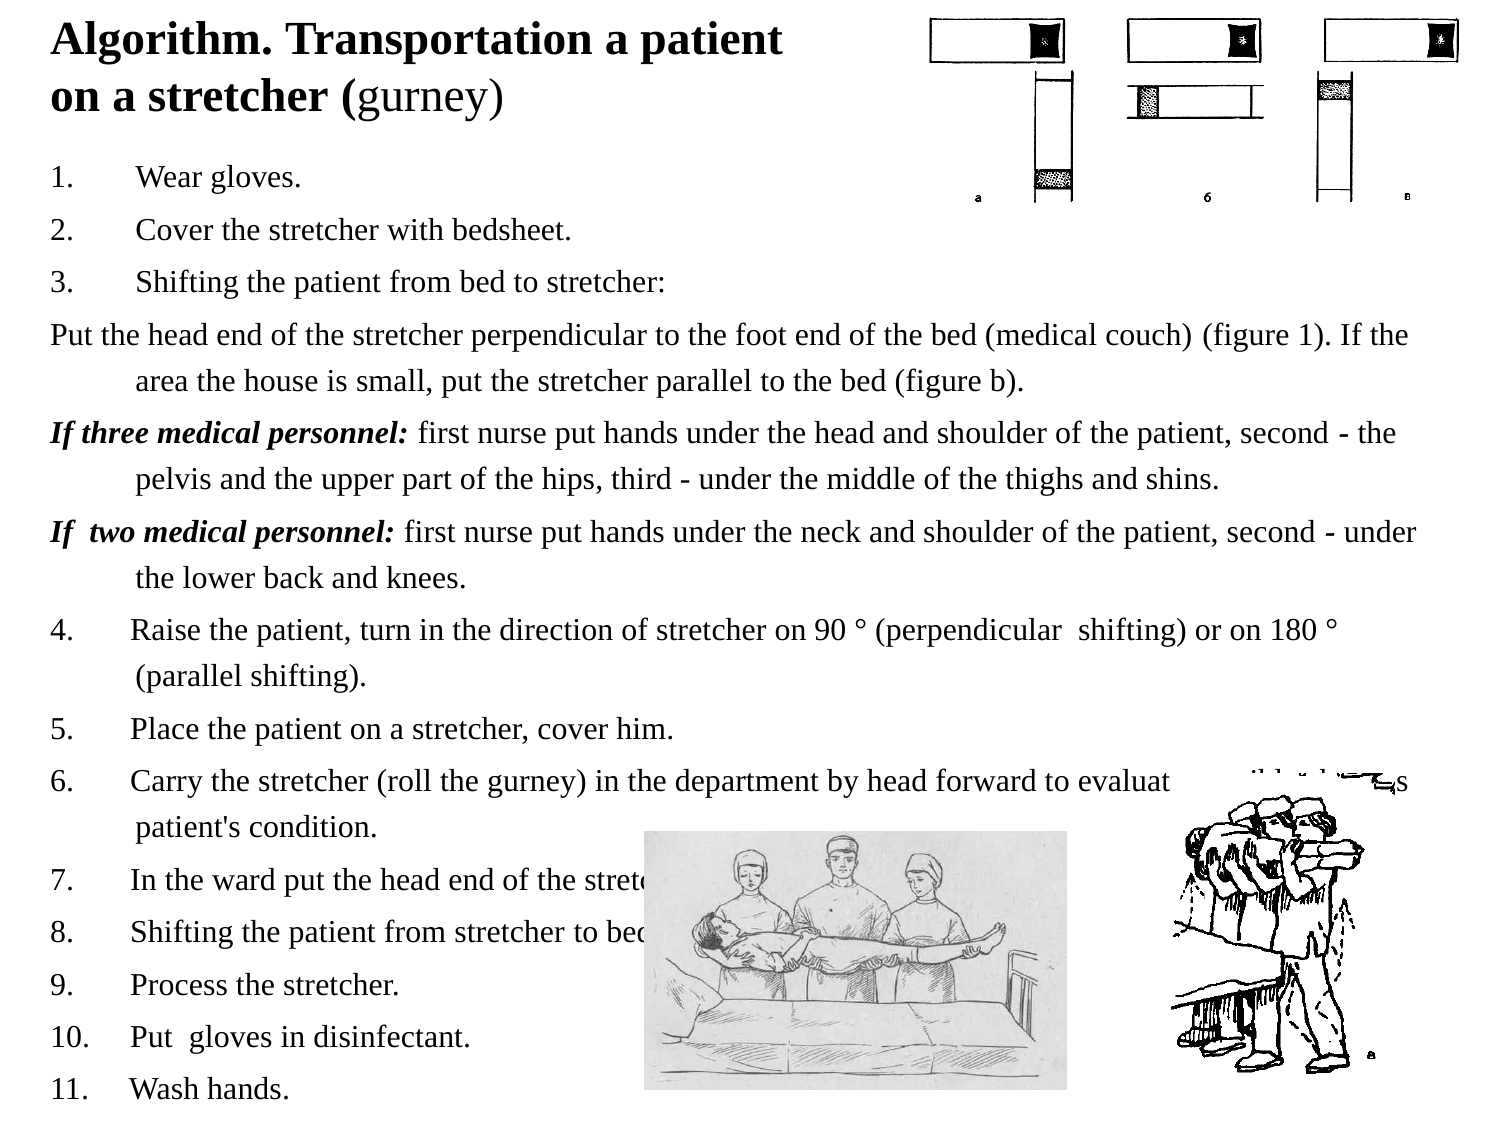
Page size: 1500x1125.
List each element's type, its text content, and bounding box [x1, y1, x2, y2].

picture [1171, 773, 1395, 1079]
picture [644, 831, 1067, 1091]
title Algorithm. Transportation a patient on a stretcher (gurney) [35, 0, 911, 129]
list Wear gloves. Cover the stretcher with bedsheet. Shifting the patient from bed to stretcher: Put the head end of the stretcher perpendicular to the foot end of the bed (medical couch) (figure 1). If the area the house is small, put the stretcher parallel to the bed (figure b). If three medical personnel: first nurse put hands under the head and shoulder of the patient, second - the pelvis and the upper part of the hips, third - under the middle of the thighs and shins. If two medical personnel: first nurse put hands under the neck and shoulder of the patient, second - under the lower back and knees. 4. Raise the patient, turn in the direction of stretcher on 90 ° (perpendicular shifting) or on 180 ° (parallel shifting). 5. Place the patient on a stretcher, cover him. 6. Carry the stretcher (roll the gurney) in the department by head forward to evaluate possible changes patient's condition. 7. In the ward put the head end of the stretcher to the foot end of the bed. 8. Shifting the patient from stretcher to bed (rules above). 9. Process the stretcher. 10. Put gloves in disinfectant. 11. Wash hands. [35, 140, 1465, 1125]
picture [913, 0, 1466, 217]
